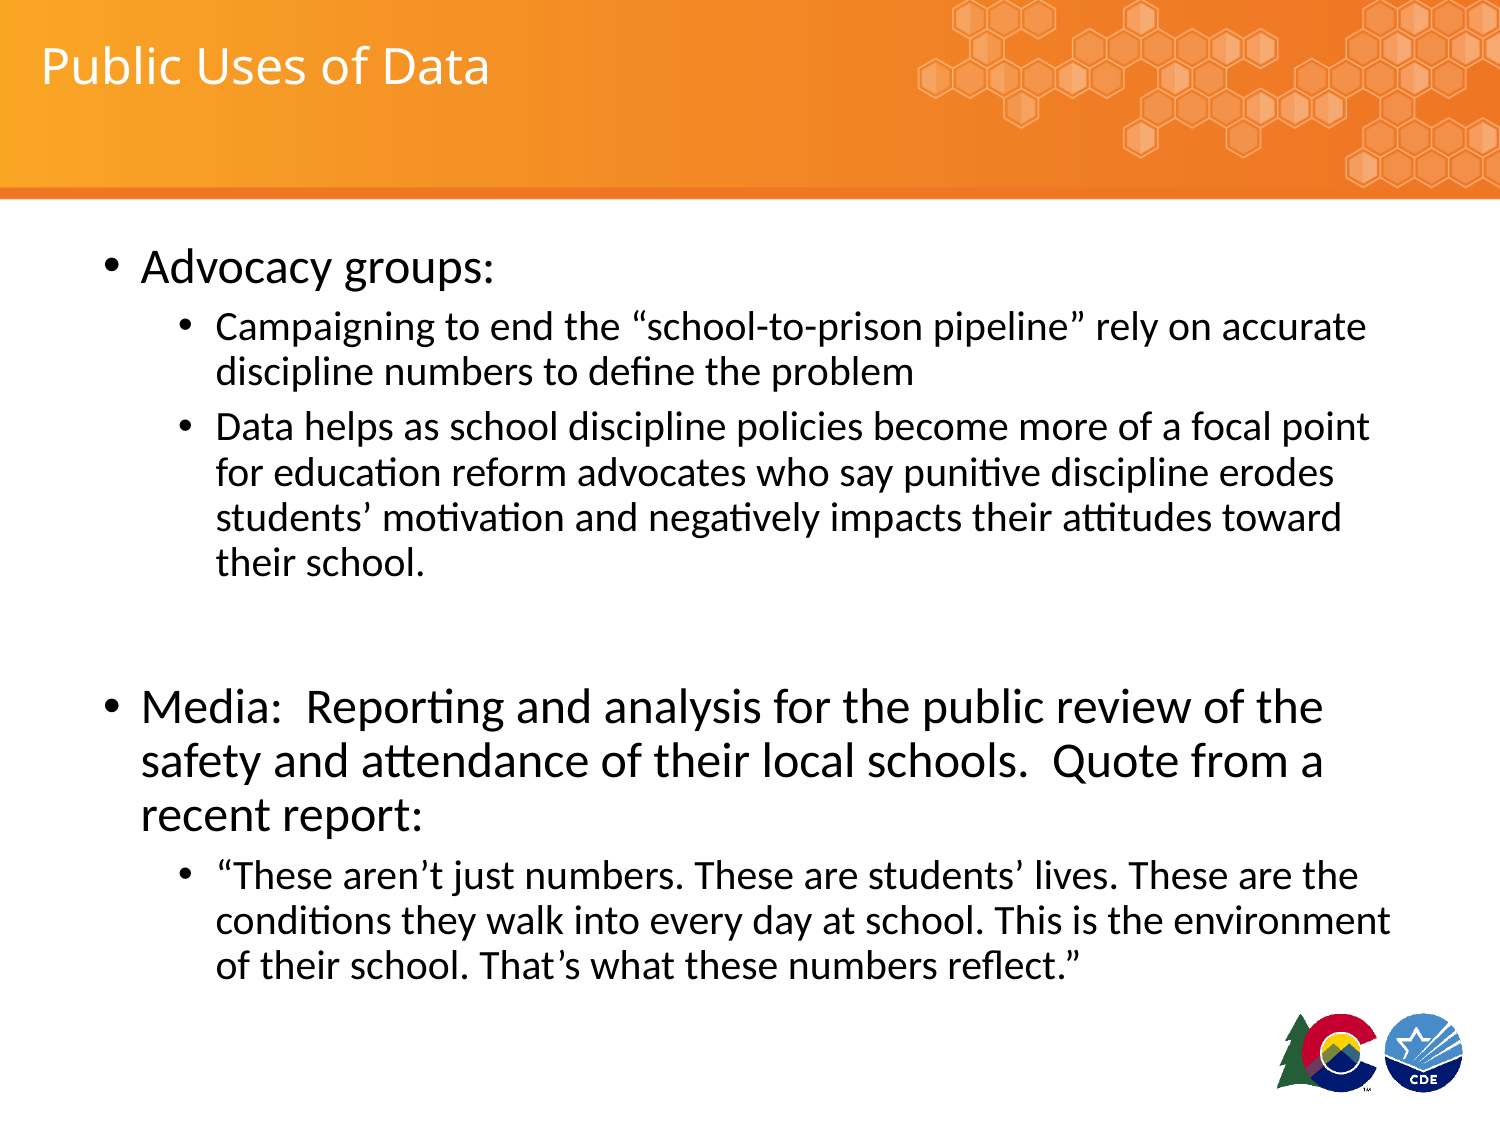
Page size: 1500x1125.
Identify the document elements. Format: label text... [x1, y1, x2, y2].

picture [0, 0, 1500, 200]
list Advocacy groups: Campaigning to end the “school-to-prison pipeline” rely on accurate discipline numbers to define the problem Data helps as school discipline policies become more of a focal point for education reform advocates who say punitive discipline erodes students’ motivation and negatively impacts their attitudes toward their school. Media: Reporting and analysis for the public review of the safety and attendance of their local schools. Quote from a recent report: “These aren’t just numbers. These are students’ lives. These are the conditions they walk into every day at school. This is the environment of their school. That’s what these numbers reflect.” [103, 239, 1397, 1002]
title Public Uses of Data [40, 41, 1038, 166]
picture [1275, 1012, 1463, 1093]
